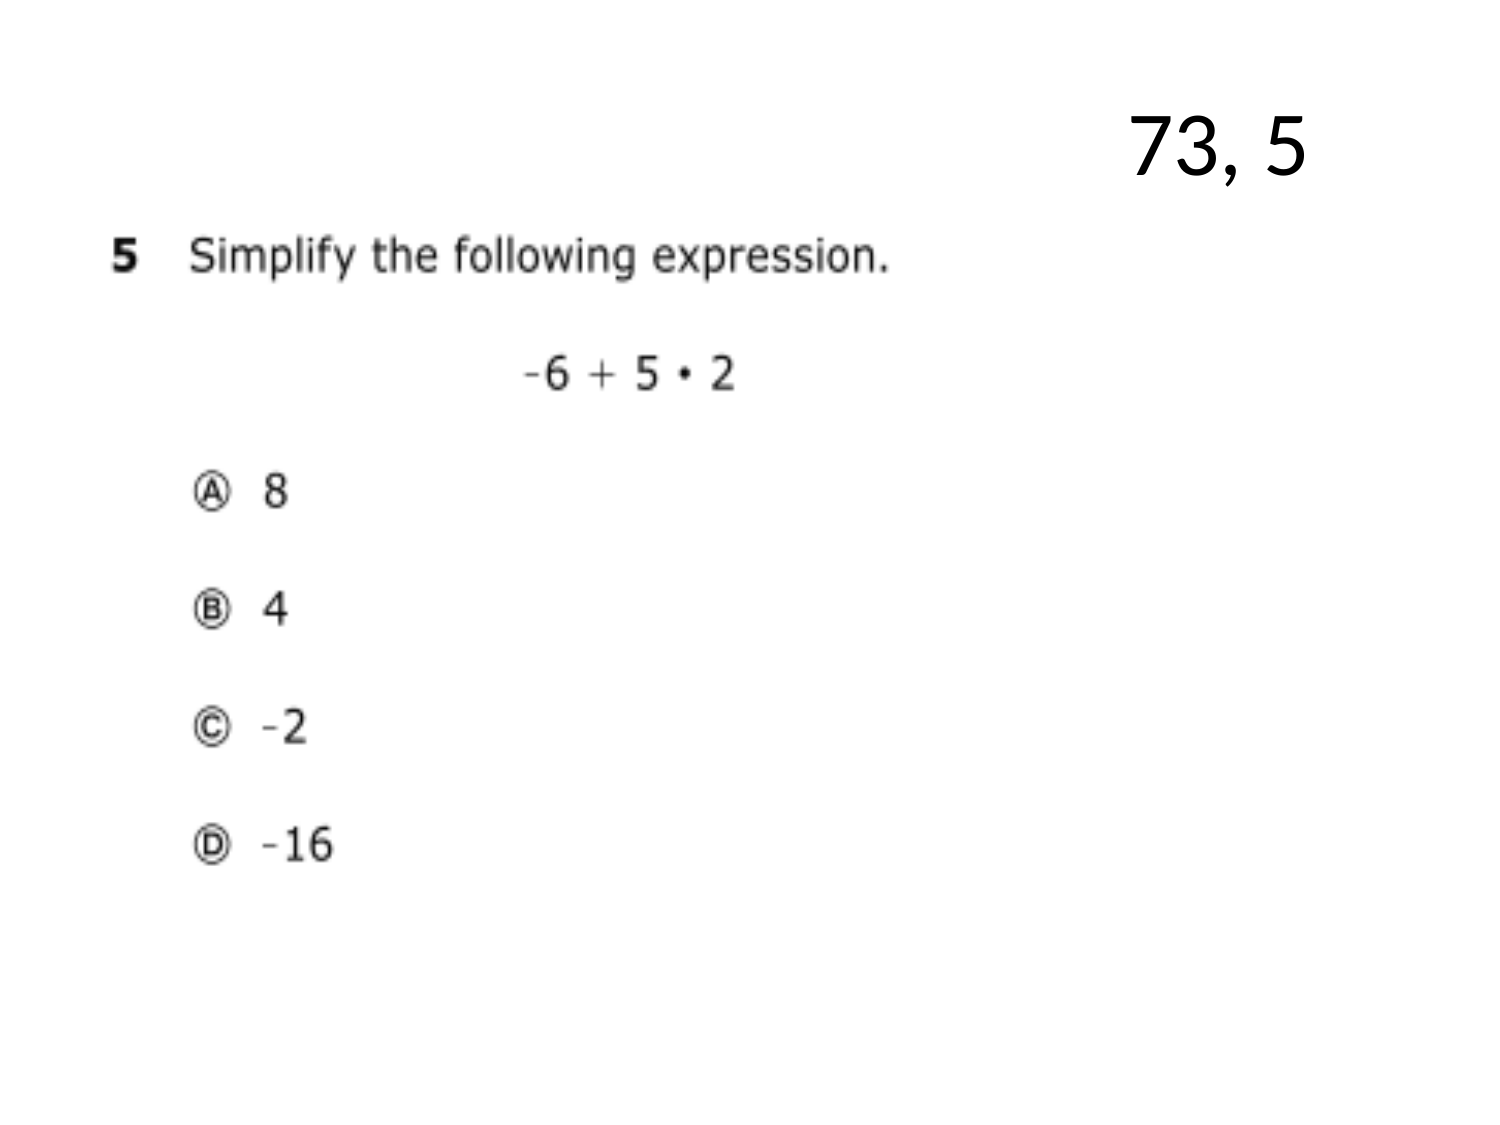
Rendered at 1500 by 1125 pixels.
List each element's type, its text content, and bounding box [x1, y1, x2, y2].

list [80, 149, 1088, 963]
title 73, 5 [1012, 45, 1425, 233]
